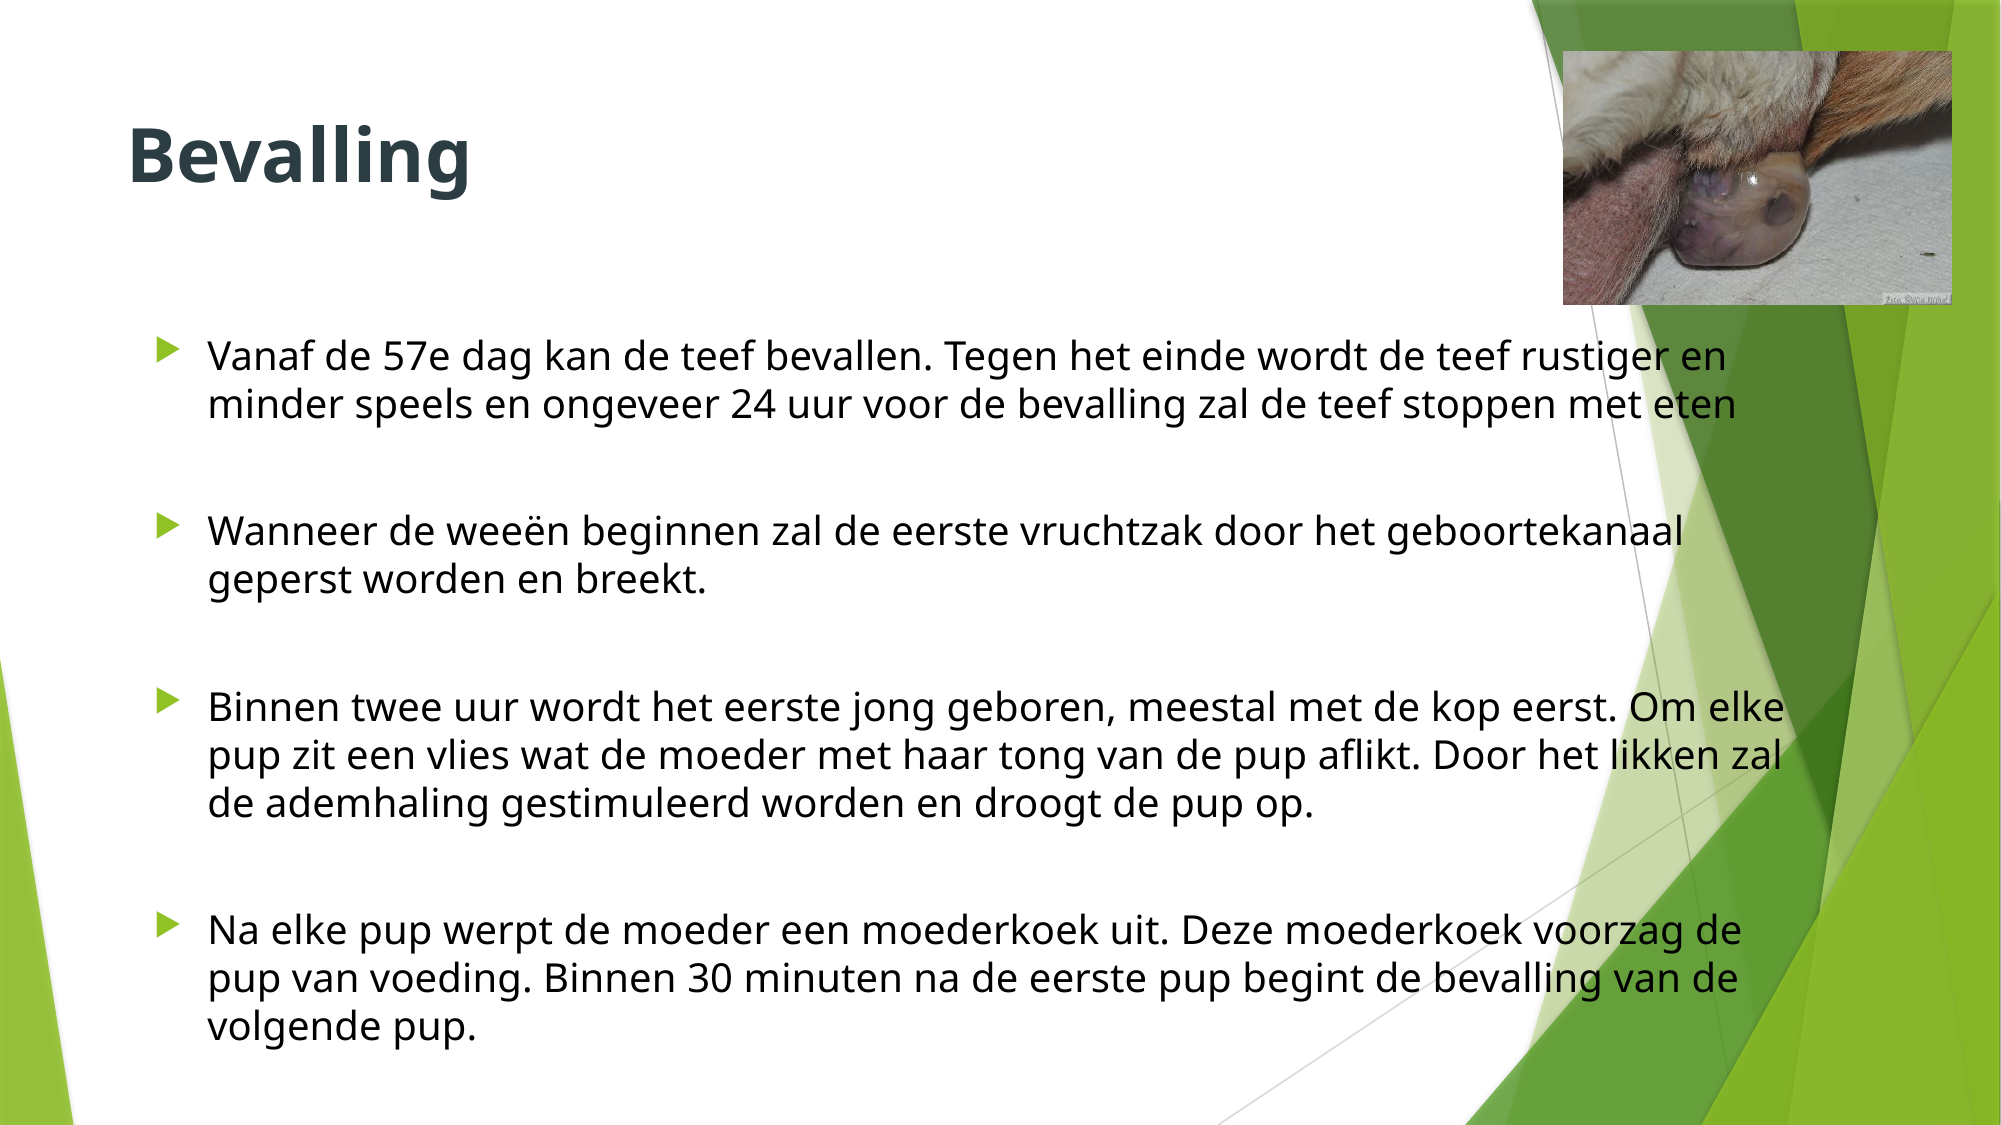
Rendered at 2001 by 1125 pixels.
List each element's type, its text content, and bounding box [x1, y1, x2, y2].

title Bevalling [111, 99, 1522, 317]
list Vanaf de 57e dag kan de teef bevallen. Tegen het einde wordt de teef rustiger en minder speels en ongeveer 24 uur voor de bevalling zal de teef stoppen met eten Wanneer de weeën beginnen zal de eerste vruchtzak door het geboortekanaal geperst worden en breekt. Binnen twee uur wordt het eerste jong geboren, meestal met de kop eerst. Om elke pup zit een vlies wat de moeder met haar tong van de pup aflikt. Door het likken zal de ademhaling gestimuleerd worden en droogt de pup op. Na elke pup werpt de moeder een moederkoek uit. Deze moederkoek voorzag de pup van voeding. Binnen 30 minuten na de eerste pup begint de bevalling van de volgende pup. [138, 322, 1808, 1072]
picture [1562, 50, 1952, 305]
